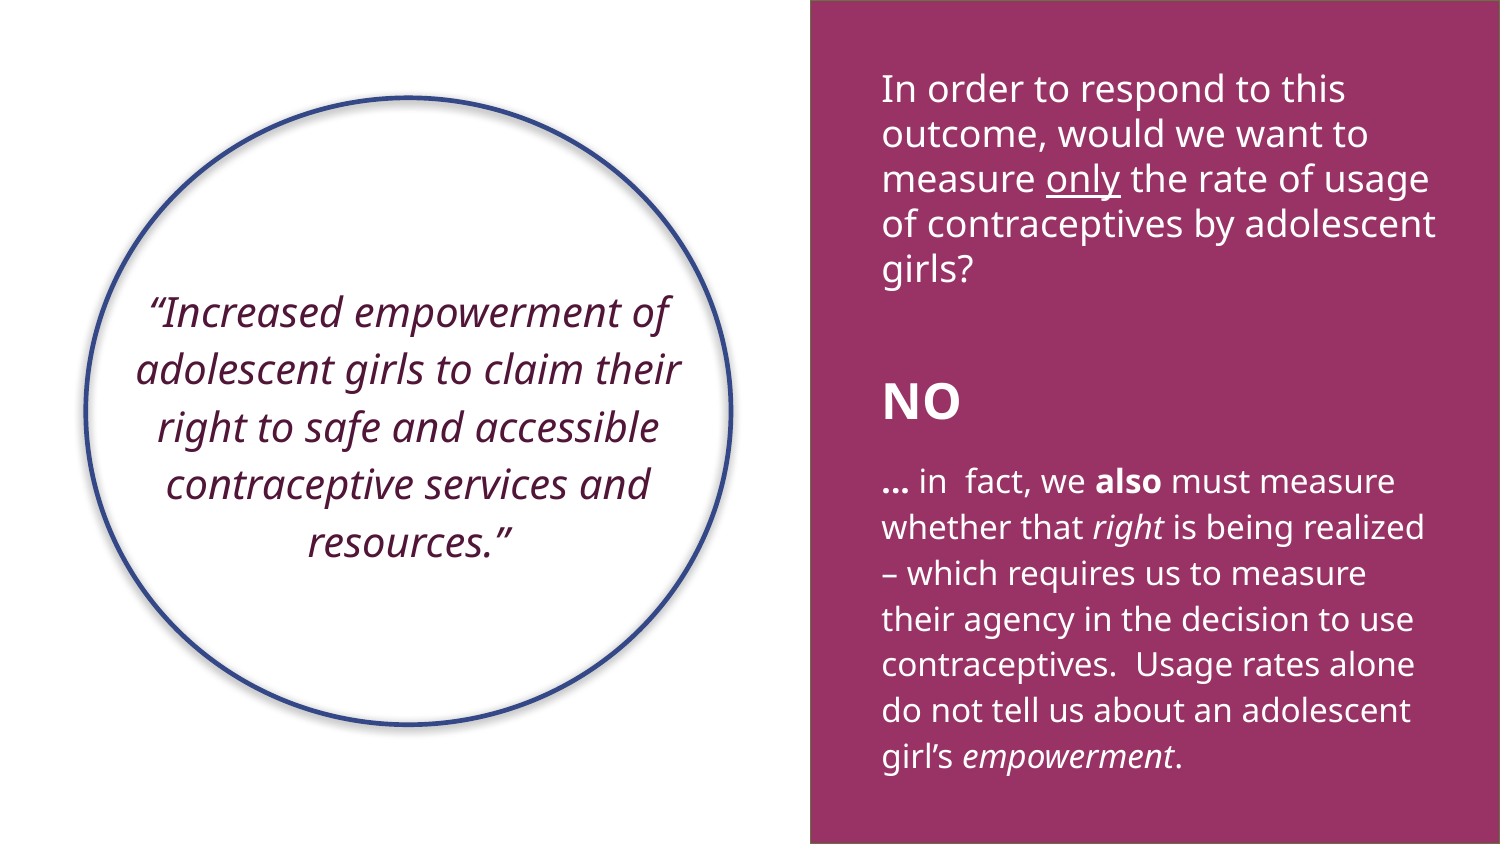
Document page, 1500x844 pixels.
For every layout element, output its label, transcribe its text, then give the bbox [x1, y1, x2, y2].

text_box [708, 295, 731, 528]
text_box [167, 97, 650, 203]
text_box In order to respond to this outcome, would we want to measure only the rate of usage of contraceptives by adolescent girls? [866, 57, 1480, 343]
text_box “Increased empowerment of adolescent girls to claim their right to safe and accessible contraceptive services and resources.” [108, 203, 708, 640]
text_box [85, 296, 108, 526]
text_box [187, 640, 629, 725]
text_box [810, 0, 1500, 844]
text_box NO ... in fact, we also must measure whether that right is being realized – which requires us to measure their agency in the decision to use contraceptives. Usage rates alone do not tell us about an adolescent girl’s empowerment. [866, 345, 1444, 780]
